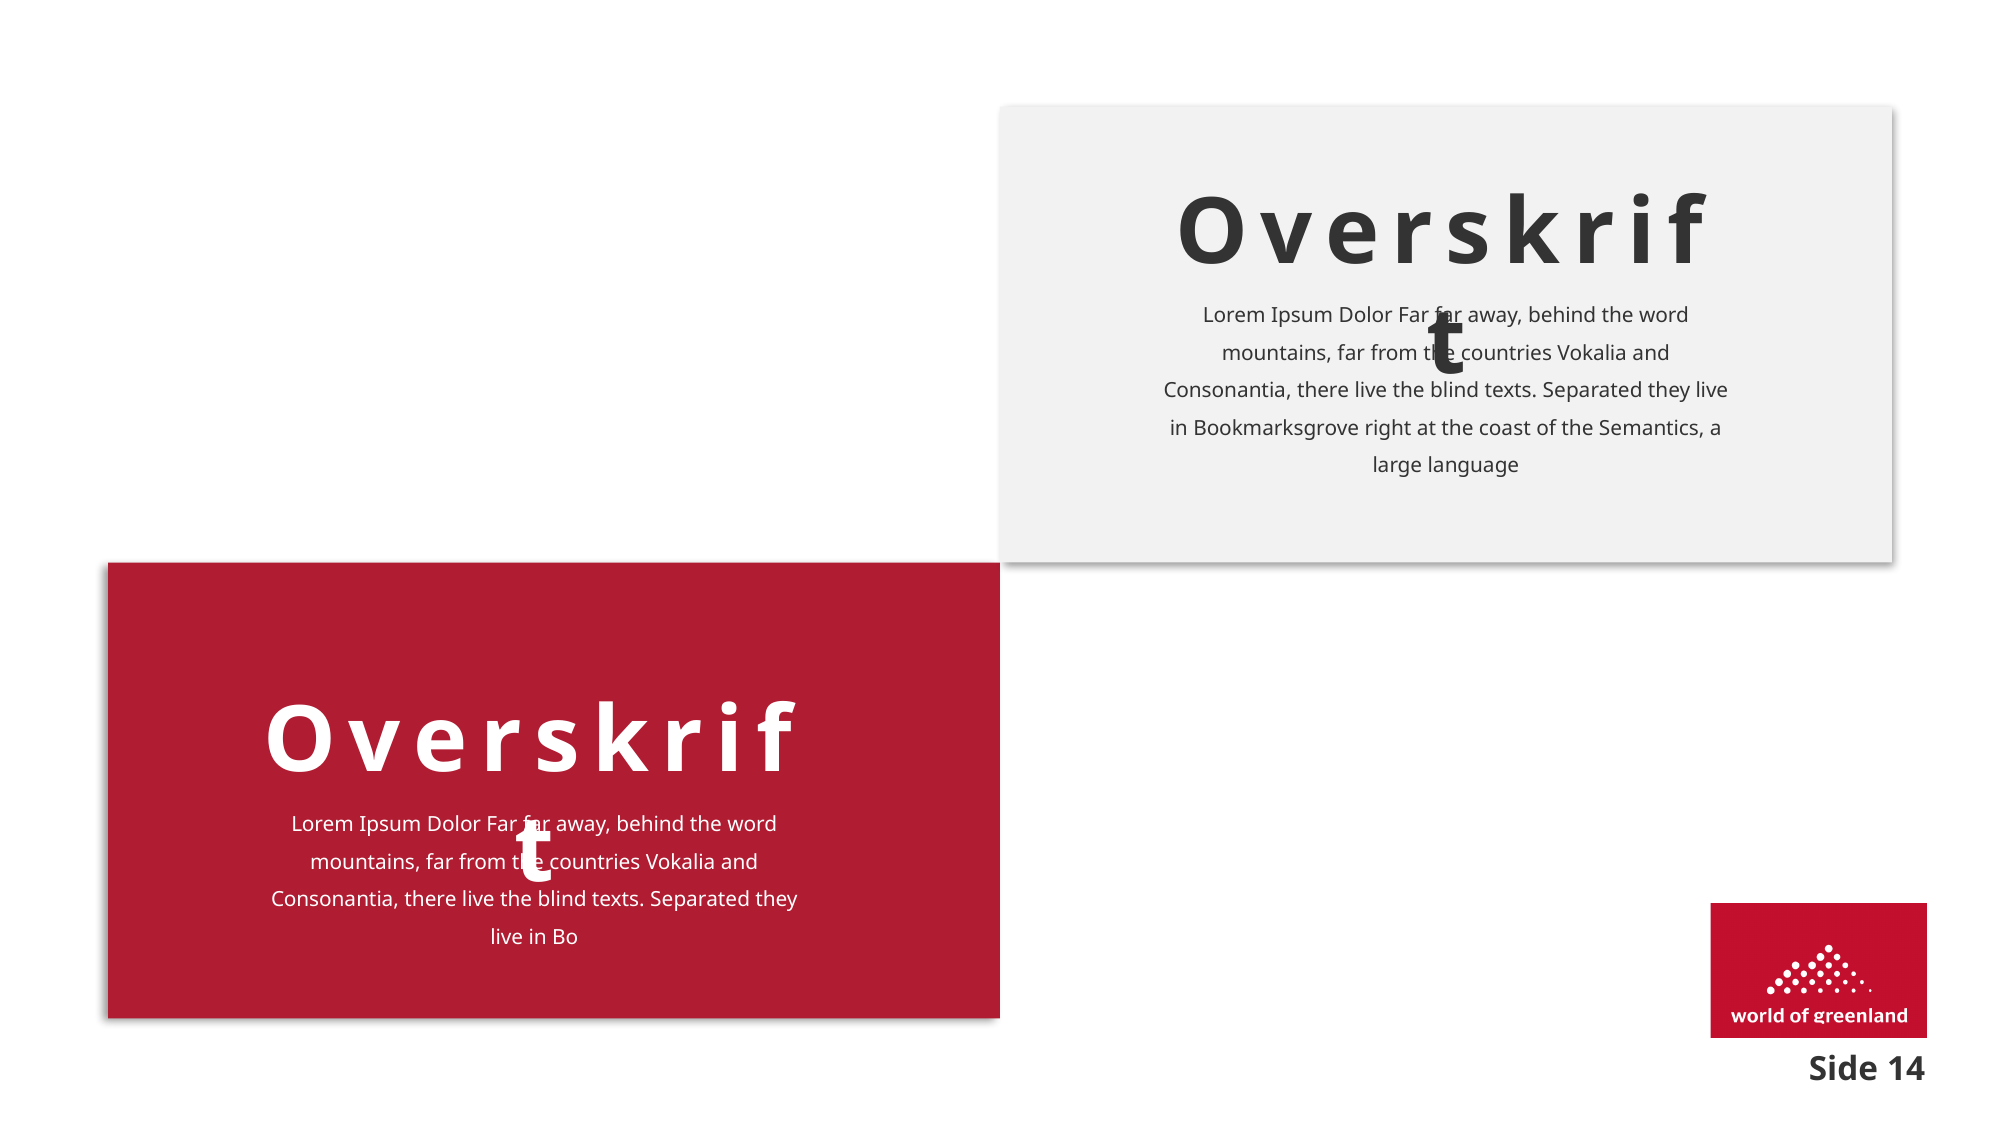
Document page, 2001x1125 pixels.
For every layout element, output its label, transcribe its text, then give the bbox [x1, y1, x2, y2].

text_box Lorem Ipsum Dolor Far far away, behind the word mountains, far from the countries Vokalia and Consonantia, there live the blind texts. Separated they live in Bookmarksgrove right at the coast of the Semantics, a large language [1142, 400, 1749, 485]
text_box [107, 561, 999, 1019]
picture [108, 106, 1892, 1019]
text_box Overskrift [231, 672, 837, 907]
text_box Overskrift [1142, 164, 1749, 400]
text_box Lorem Ipsum Dolor Far far away, behind the word mountains, far from the countries Vokalia and Consonantia, there live the blind texts. Separated they live in Bo [253, 907, 816, 956]
text_box [1000, 106, 1893, 563]
